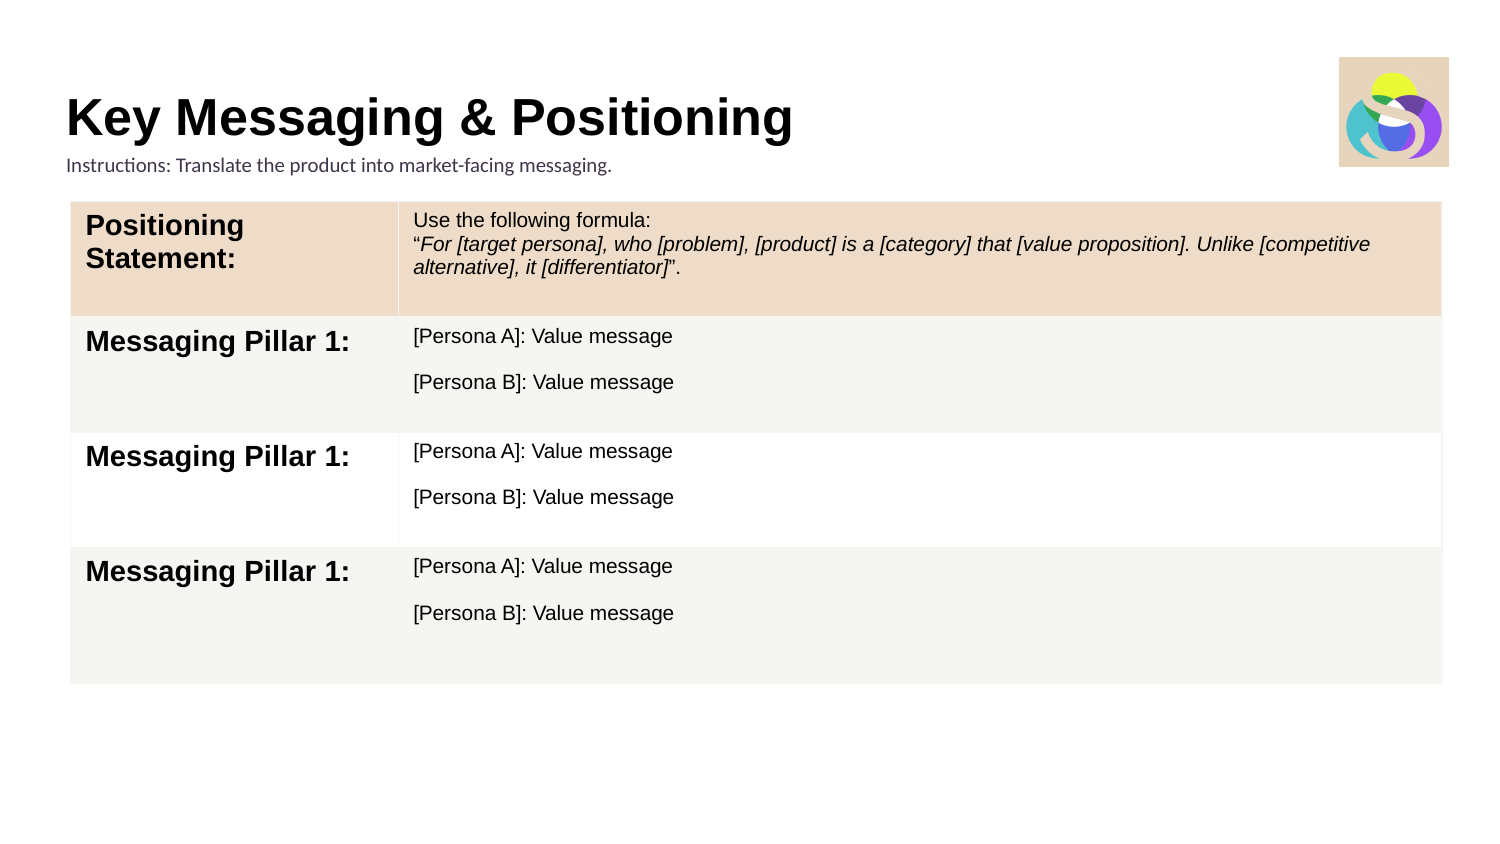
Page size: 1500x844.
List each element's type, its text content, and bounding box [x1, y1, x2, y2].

picture [1339, 57, 1449, 167]
table_header Positioning Statement: [71, 202, 398, 316]
list Instructions: Translate the product into market-facing messaging. [51, 139, 1443, 195]
table_cell Messaging Pillar 1: [71, 548, 398, 682]
table_header Use the following formula: “For [target persona], who [problem], [product] is a [category] that [value proposition]. Unlike [competitive alternative], it [differentiator]”. [399, 202, 1441, 316]
table_cell Messaging Pillar 1: [71, 318, 398, 431]
table_cell [Persona A]: Value message [Persona B]: Value message [399, 433, 1441, 547]
table_cell Messaging Pillar 1: [71, 433, 398, 547]
table_cell [Persona A]: Value message [Persona B]: Value message [399, 548, 1441, 682]
table_cell [Persona A]: Value message [Persona B]: Value message [399, 318, 1441, 431]
title Key Messaging & Positioning [51, 72, 1340, 139]
